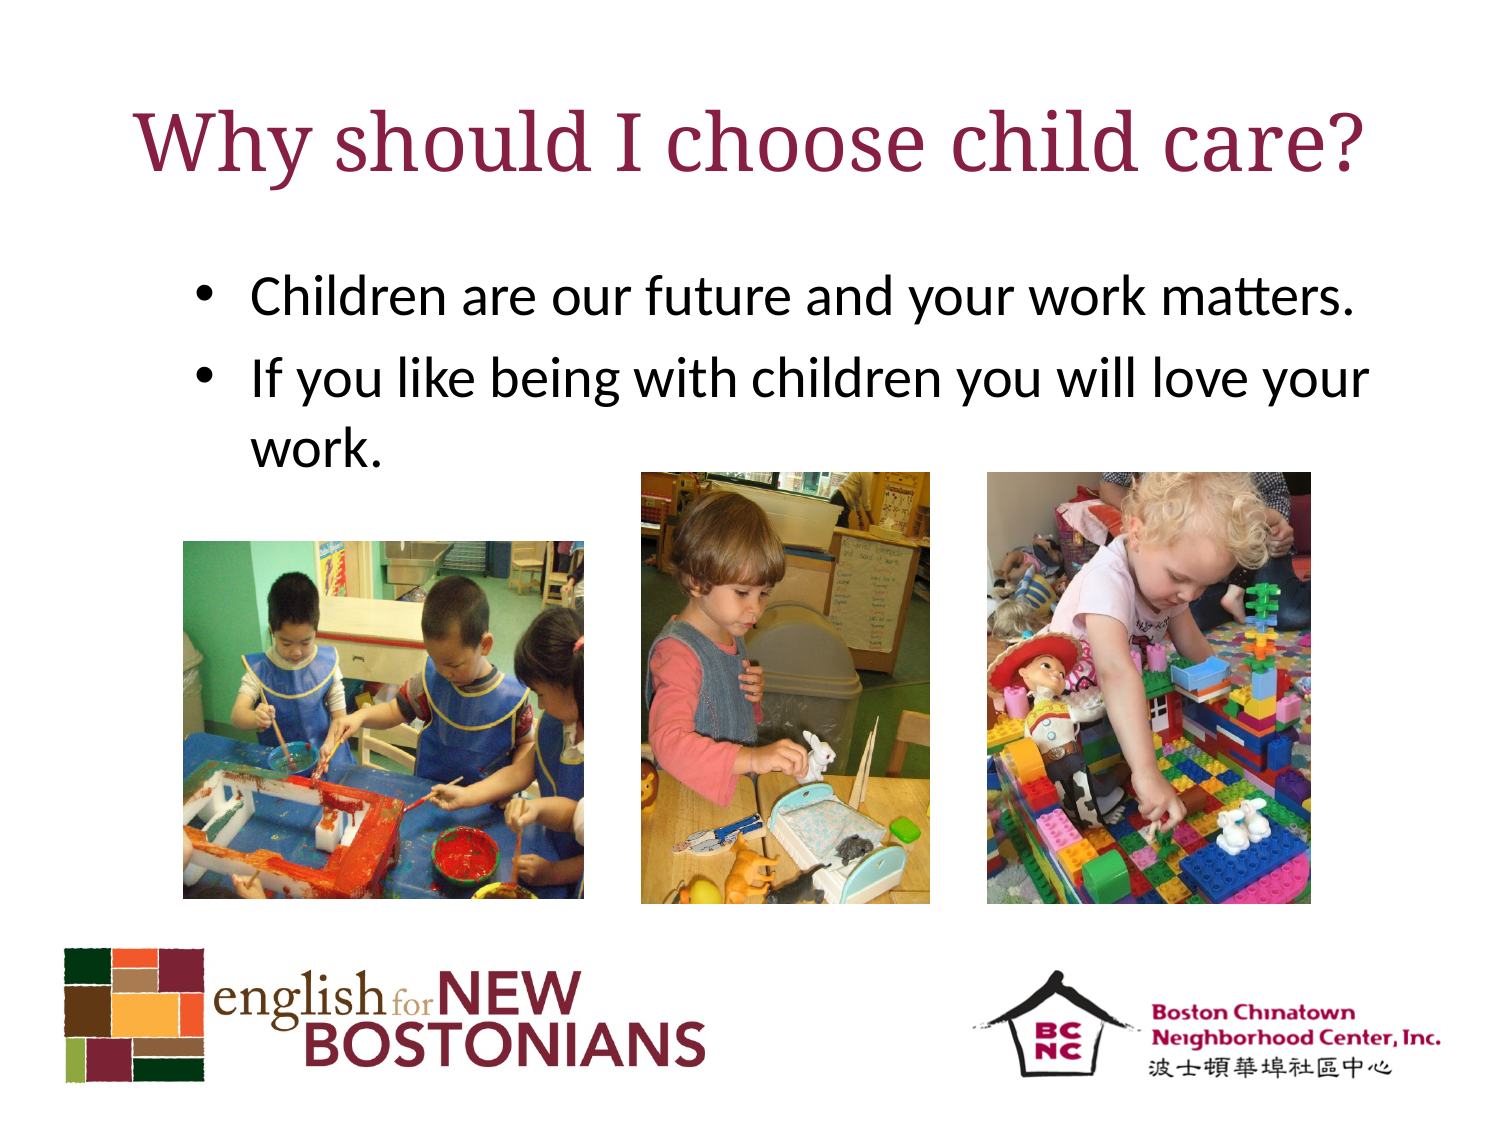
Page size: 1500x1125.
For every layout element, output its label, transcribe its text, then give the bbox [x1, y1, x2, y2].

picture [641, 472, 930, 905]
picture [49, 937, 718, 1098]
picture [987, 472, 1311, 905]
title Why should I choose child care? [75, 45, 1425, 233]
picture [962, 949, 1450, 1102]
picture [183, 541, 584, 899]
list Children are our future and your work matters. If you like being with children you will love your work. [179, 249, 1392, 938]
